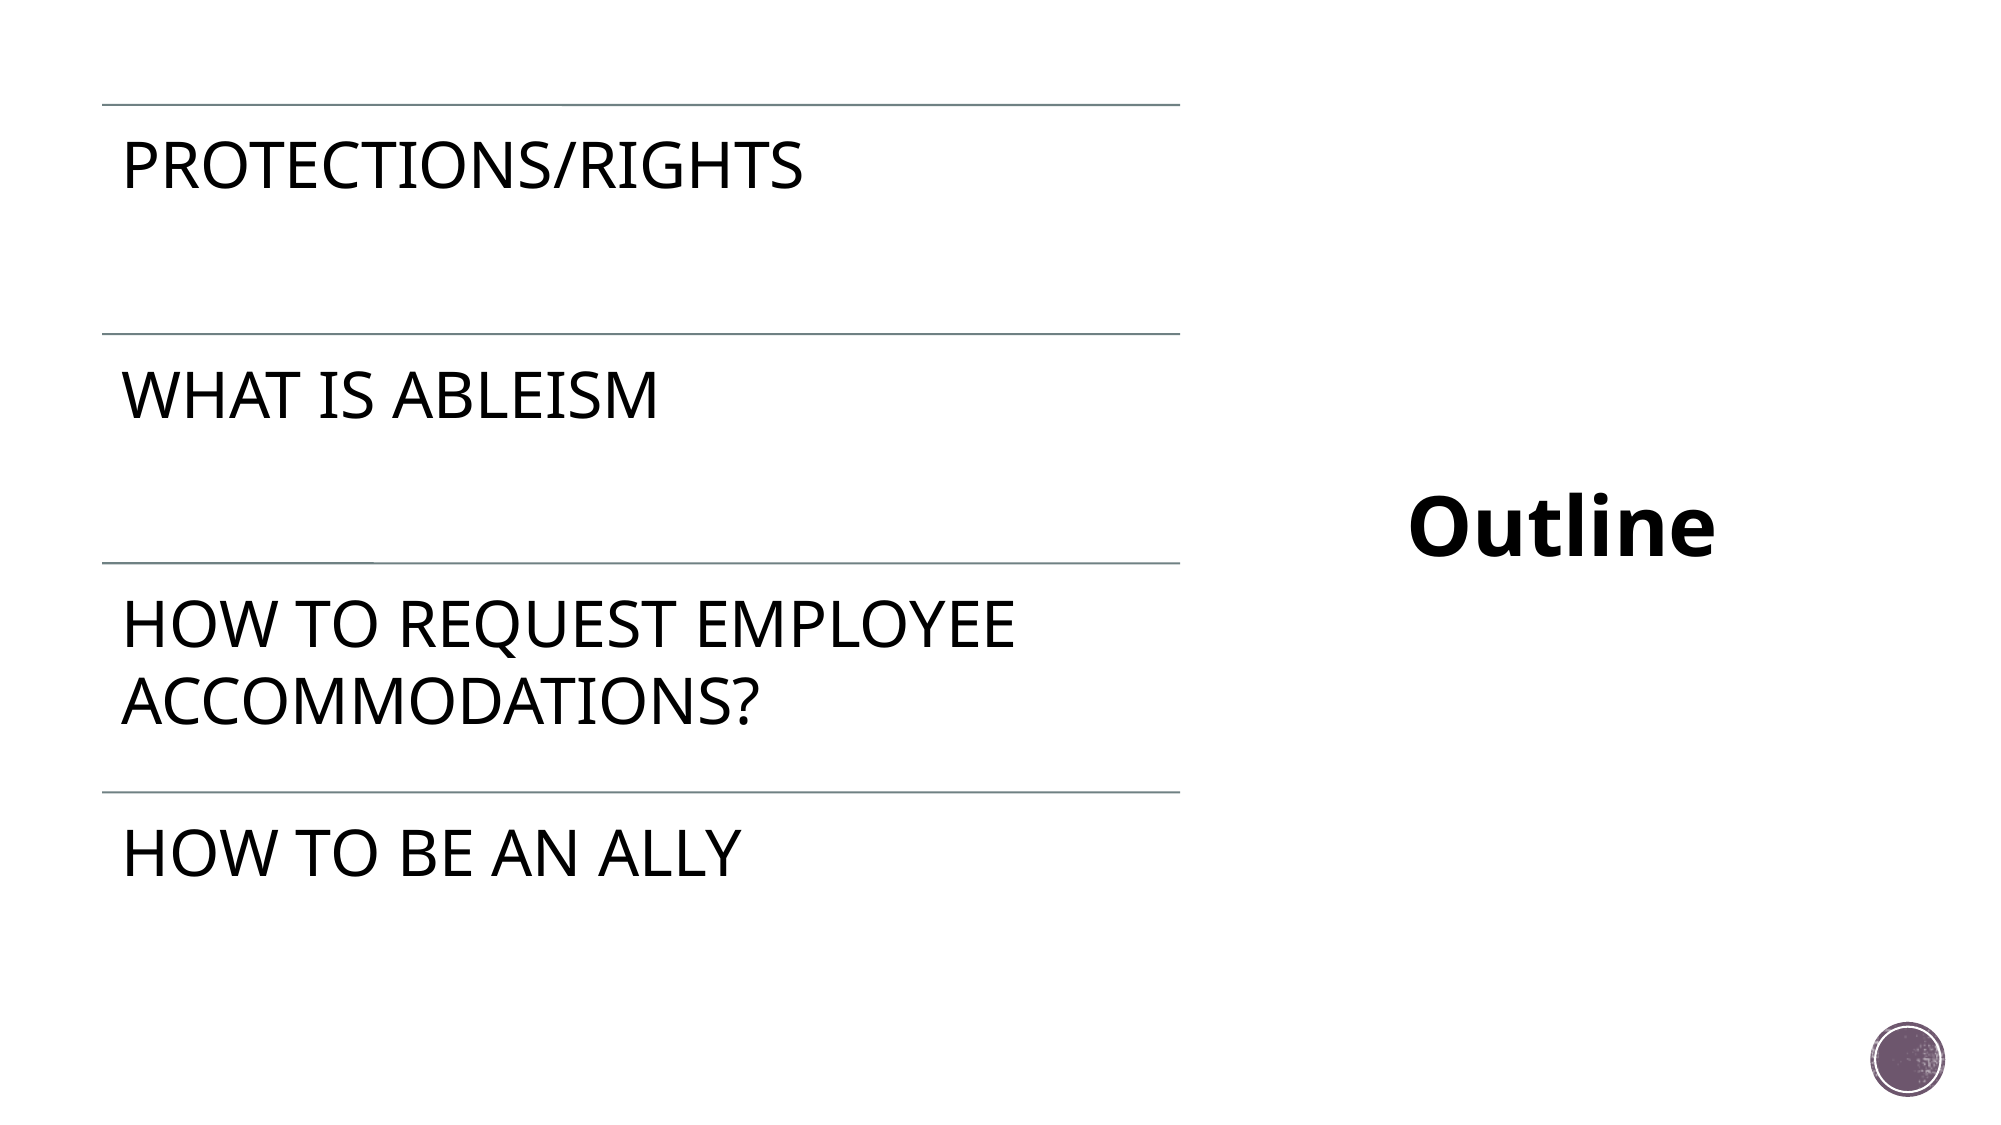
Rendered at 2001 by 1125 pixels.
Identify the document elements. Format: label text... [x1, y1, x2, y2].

title Outline [1391, 104, 1891, 955]
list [105, 108, 1178, 1020]
